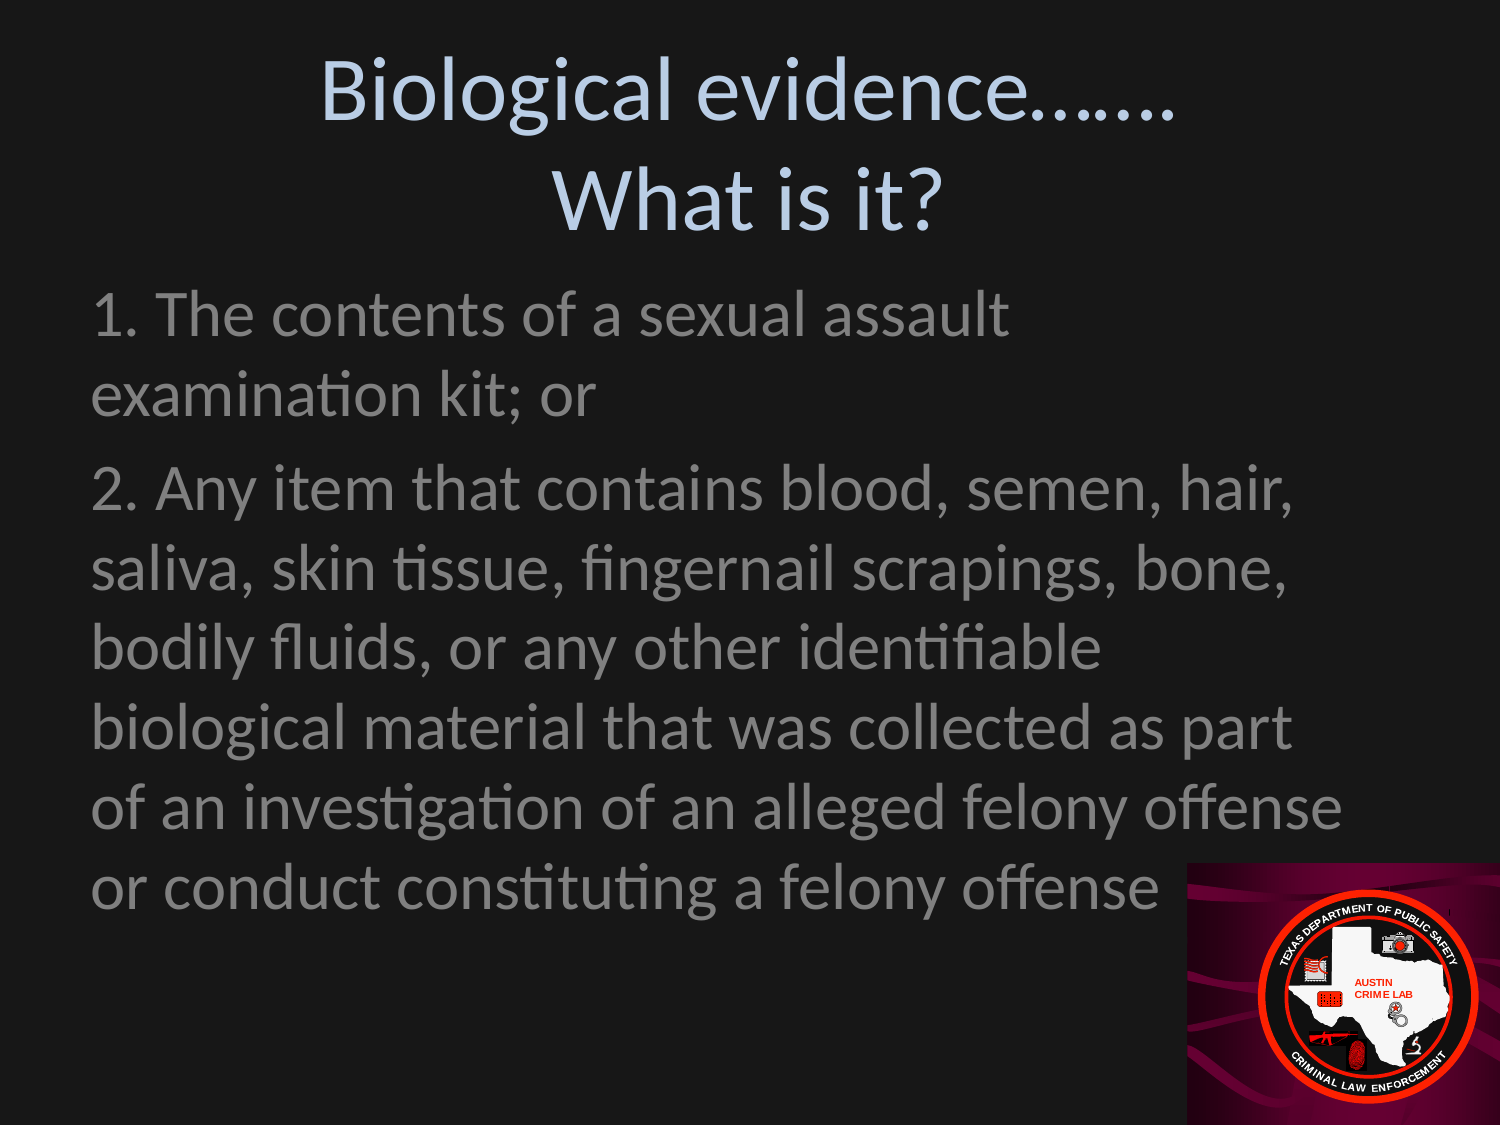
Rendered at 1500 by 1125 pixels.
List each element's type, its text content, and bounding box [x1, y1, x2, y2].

list 1. The contents of a sexual assault examination kit; or 2. Any item that contains blood, semen, hair, saliva, skin tissue, fingernail scrapings, bone, bodily fluids, or any other identifiable biological material that was collected as part of an investigation of an alleged felony offense or conduct constituting a felony offense [75, 262, 1375, 925]
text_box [1187, 862, 1500, 1125]
title Biological evidence……. What is it? [75, 45, 1425, 233]
